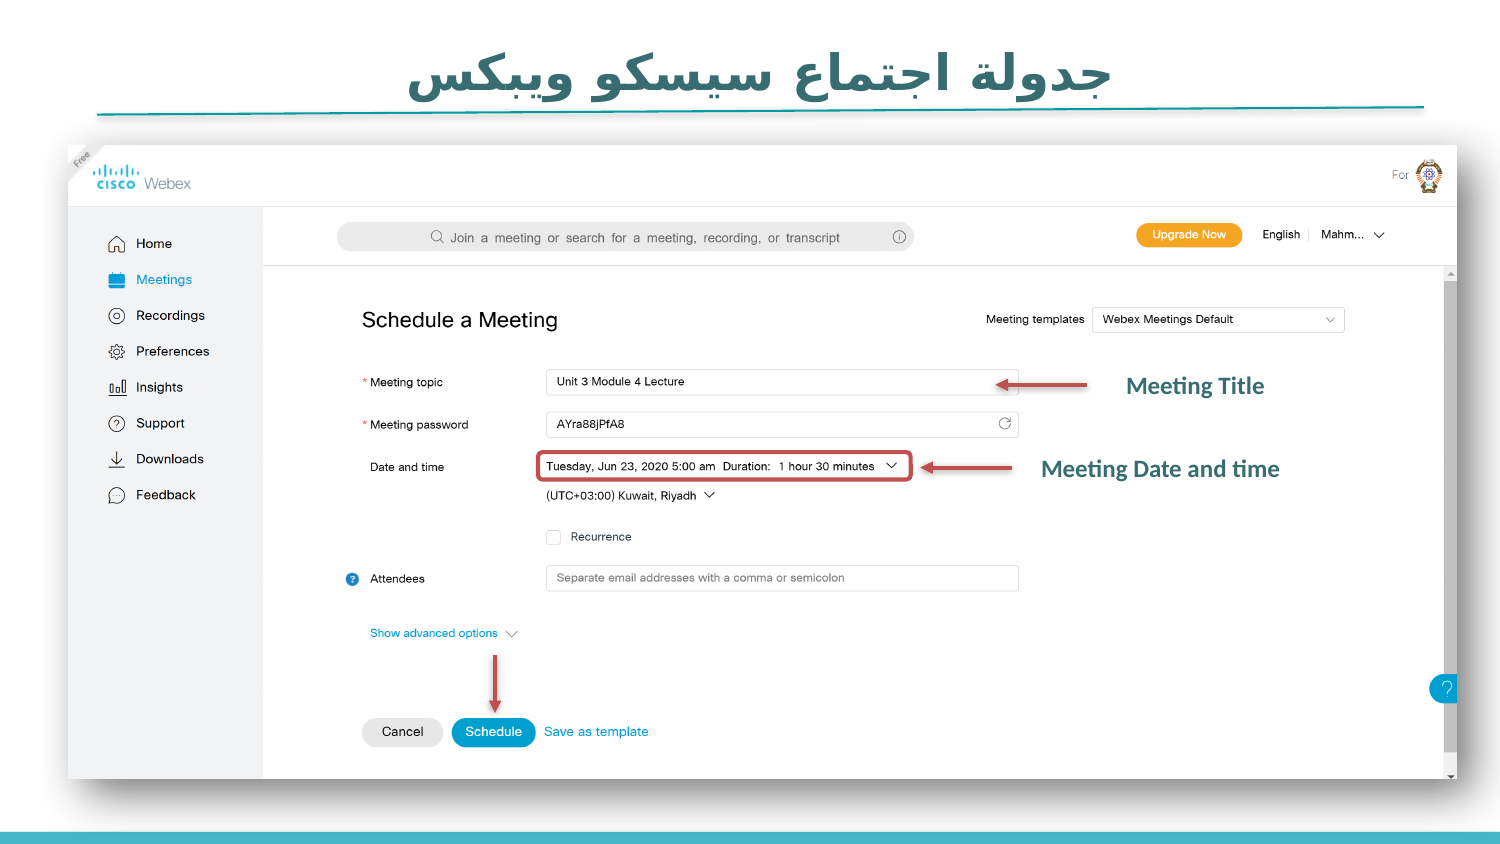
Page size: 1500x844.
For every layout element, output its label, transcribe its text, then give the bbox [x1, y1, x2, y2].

text_box [0, 831, 1500, 844]
text_box جدولة اجتماع سيسكو ويبكس [68, 0, 1453, 141]
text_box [96, 107, 1425, 115]
picture [68, 144, 1457, 779]
